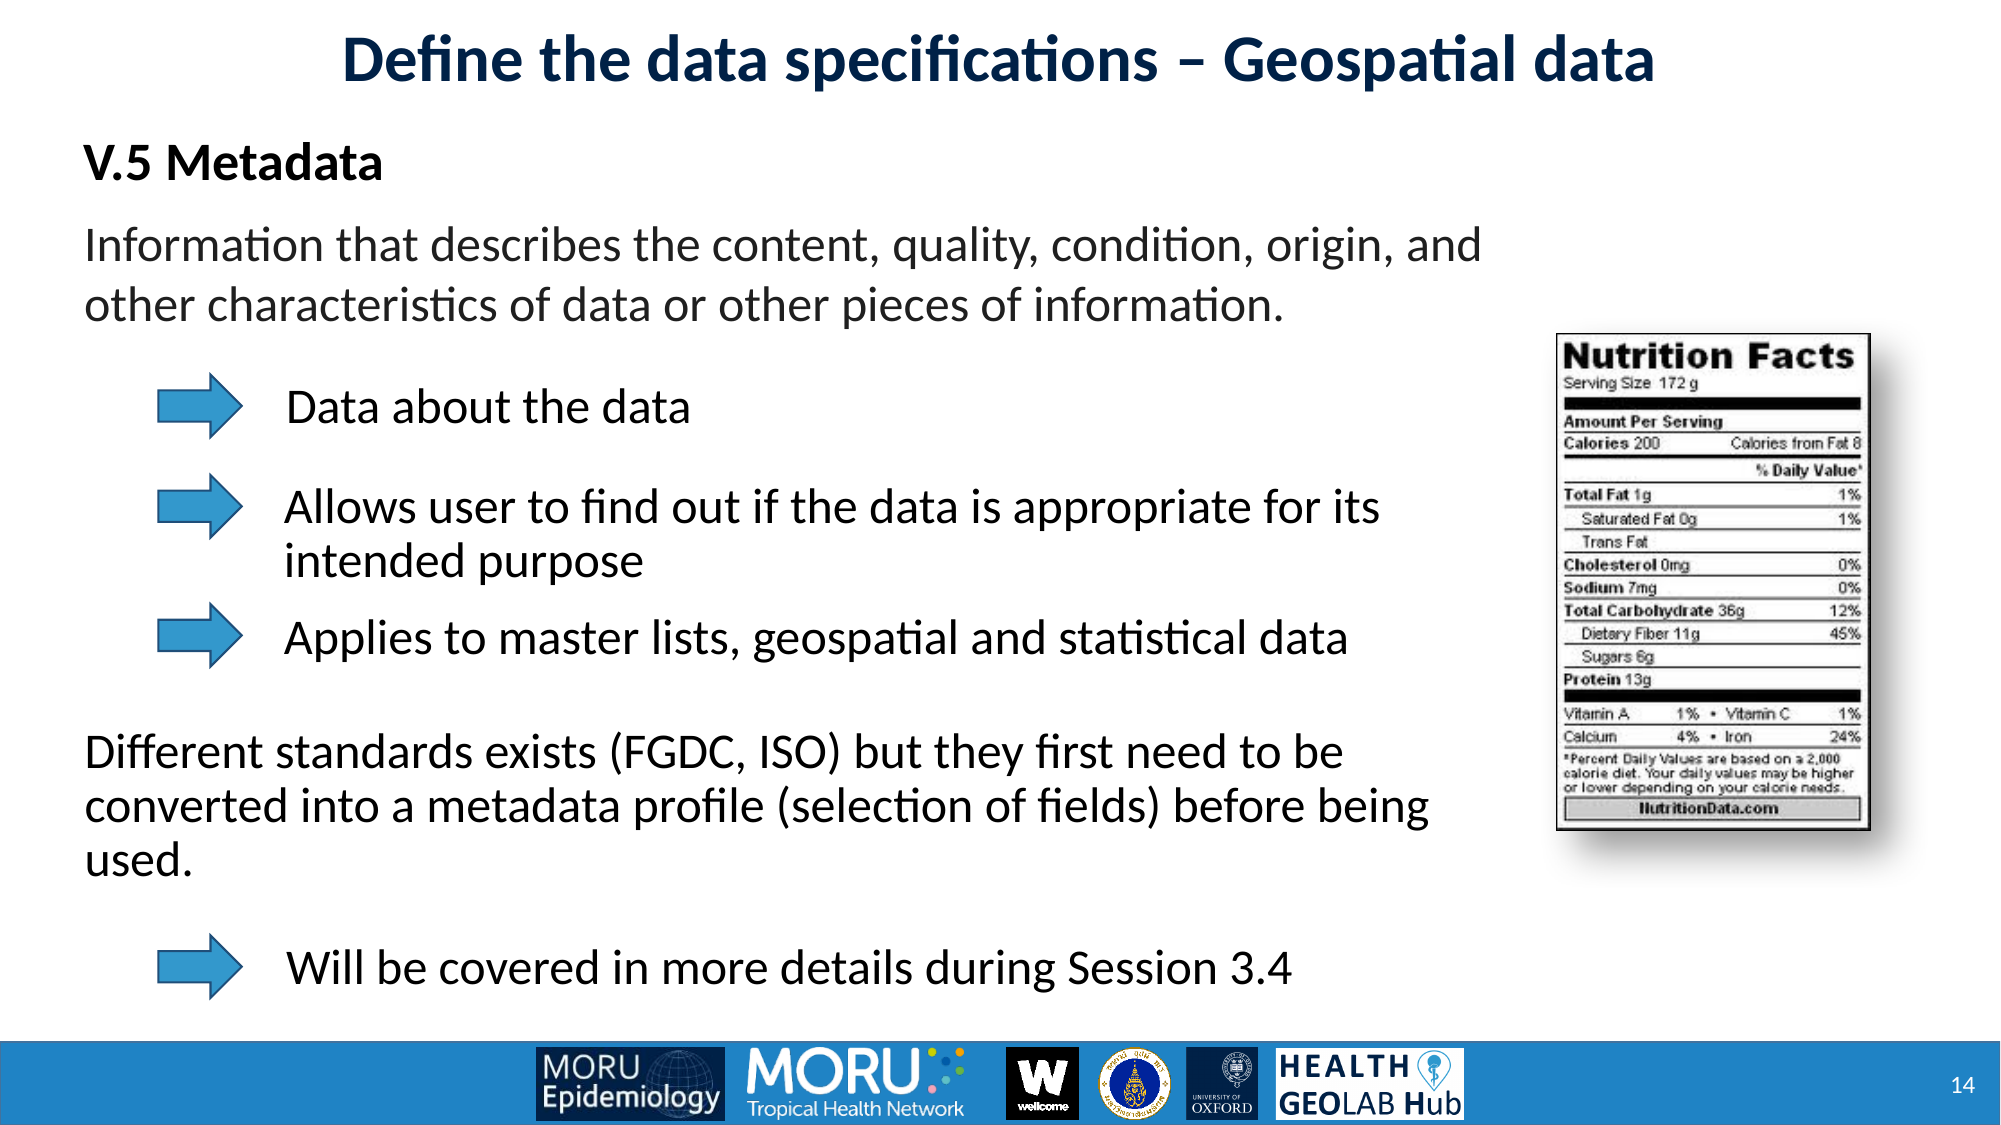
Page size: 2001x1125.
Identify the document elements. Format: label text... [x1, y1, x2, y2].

text_box Information that describes the content, quality, condition, origin, and other characteristics of data or other pieces of information. [69, 203, 1564, 339]
picture [1275, 1048, 1464, 1120]
text_box Will be covered in more details during Session 3.4 [271, 934, 1406, 1003]
text_box [157, 472, 244, 541]
text_box [157, 601, 244, 670]
text_box Data about the data [271, 373, 1406, 442]
picture [1556, 333, 1870, 830]
text_box Allows user to find out if the data is appropriate for its intended purpose [269, 473, 1404, 596]
text_box [157, 932, 244, 1001]
text_box [157, 372, 244, 440]
text_box Applies to master lists, geospatial and statistical data [269, 604, 1404, 673]
text_box Different standards exists (FGDC, ISO) but they first need to be converted into a metadata profile (selection of fields) before being used. [69, 717, 1468, 895]
picture [1186, 1047, 1258, 1120]
text_box V.5 Metadata [69, 124, 1441, 202]
picture [1098, 1047, 1171, 1120]
picture [536, 1047, 725, 1121]
picture [747, 1047, 964, 1120]
text_box Define the data specifications – Geospatial data [0, 3, 2000, 118]
picture [1006, 1047, 1079, 1120]
